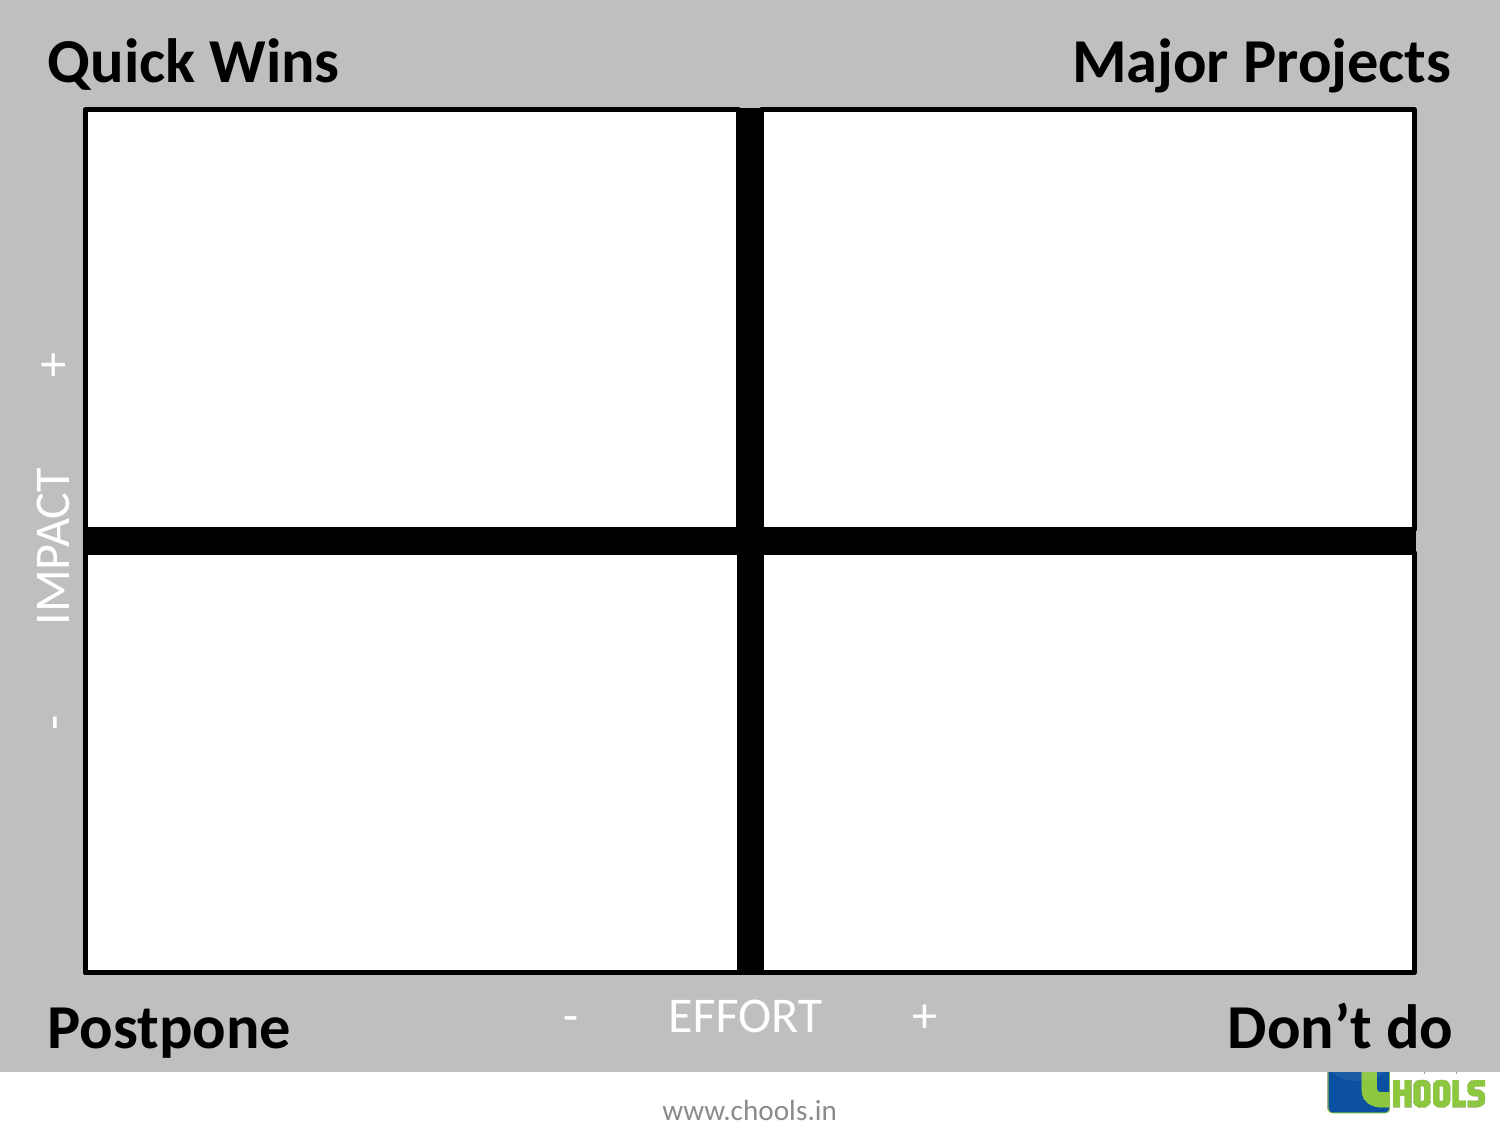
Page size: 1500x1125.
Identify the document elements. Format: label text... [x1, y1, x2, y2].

text_box [83, 108, 741, 532]
text_box [759, 108, 1416, 532]
text_box - IMPACT + [11, 338, 87, 746]
text_box Don’t do [1212, 979, 1468, 1069]
text_box [87, 108, 1416, 974]
text_box [759, 551, 1416, 975]
footer www.chools.in [512, 1078, 988, 1125]
text_box Major Projects [1057, 12, 1467, 103]
text_box Quick Wins [32, 12, 356, 103]
text_box Postpone [32, 979, 307, 1069]
text_box [83, 551, 742, 975]
text_box - EFFORT + [547, 974, 952, 1050]
text_box [0, 0, 1500, 1072]
picture [1312, 1072, 1500, 1125]
